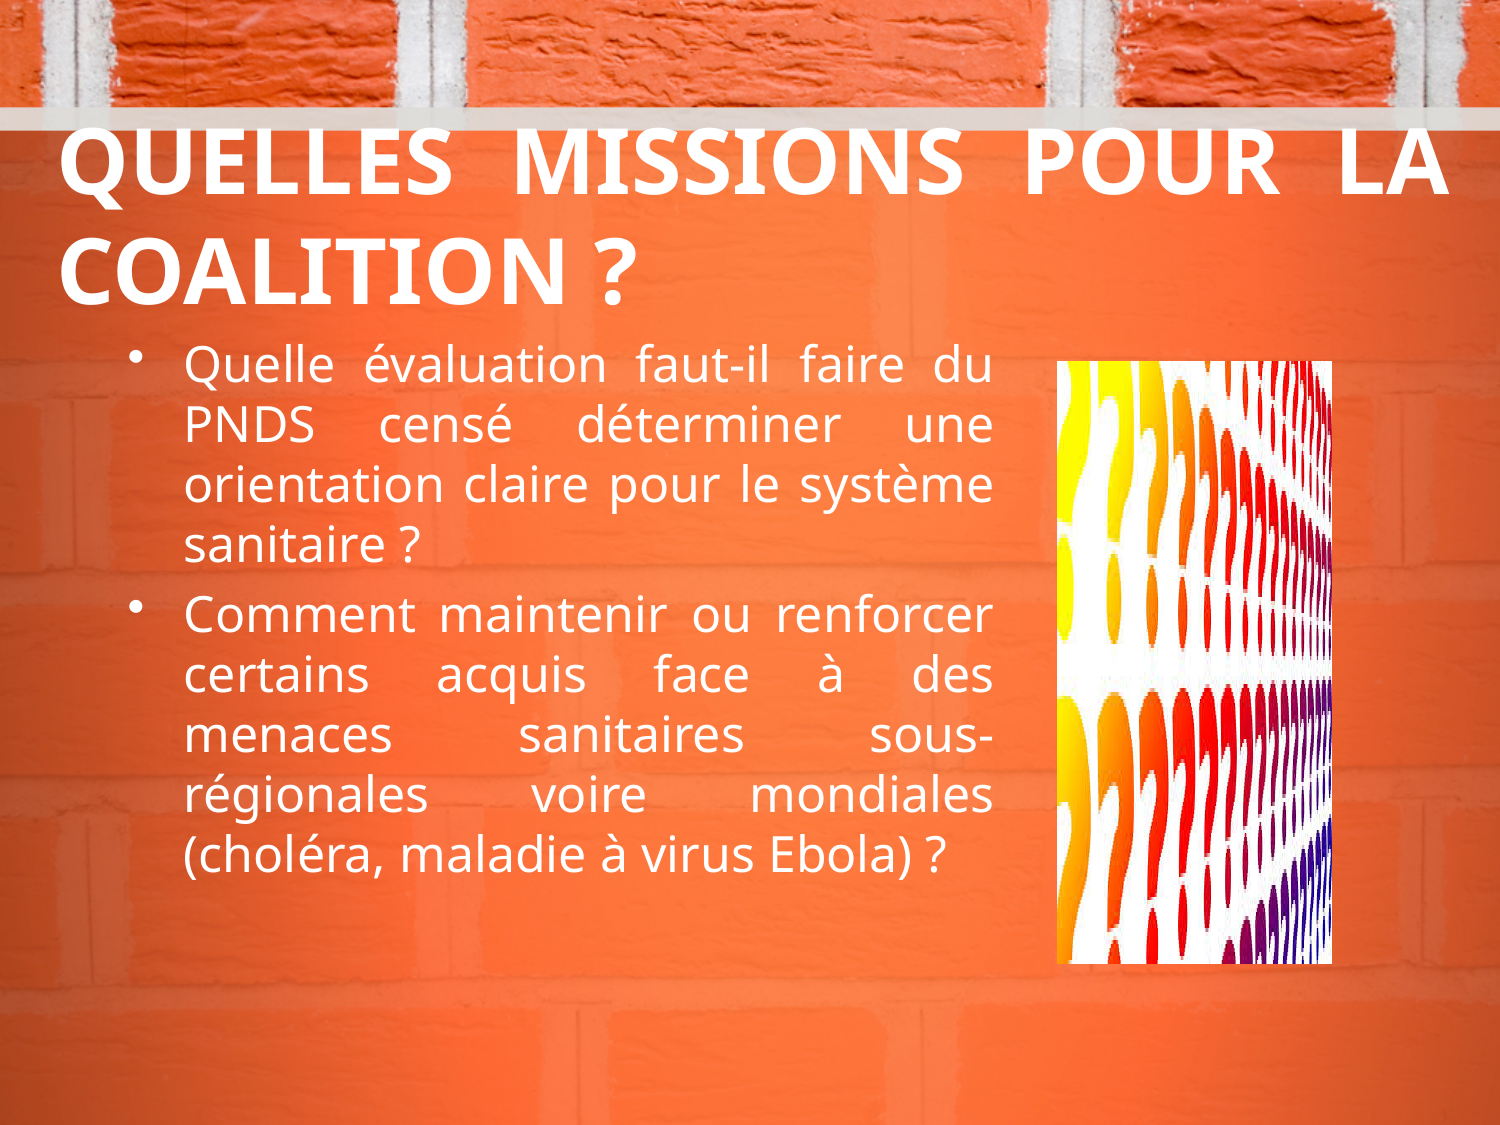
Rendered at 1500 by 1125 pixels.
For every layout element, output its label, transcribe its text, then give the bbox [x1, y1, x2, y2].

picture [0, 0, 1500, 1125]
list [1056, 361, 1333, 964]
list Quelle évaluation faut-il faire du PNDS censé déterminer une orientation claire pour le système sanitaire ? Comment maintenir ou renforcer certains acquis face à des menaces sanitaires sous-régionales voire mondiales (choléra, maladie à virus Ebola) ? [112, 324, 1010, 938]
title QUELLES MISSIONS POUR LA COALITION ? [41, 101, 1467, 325]
